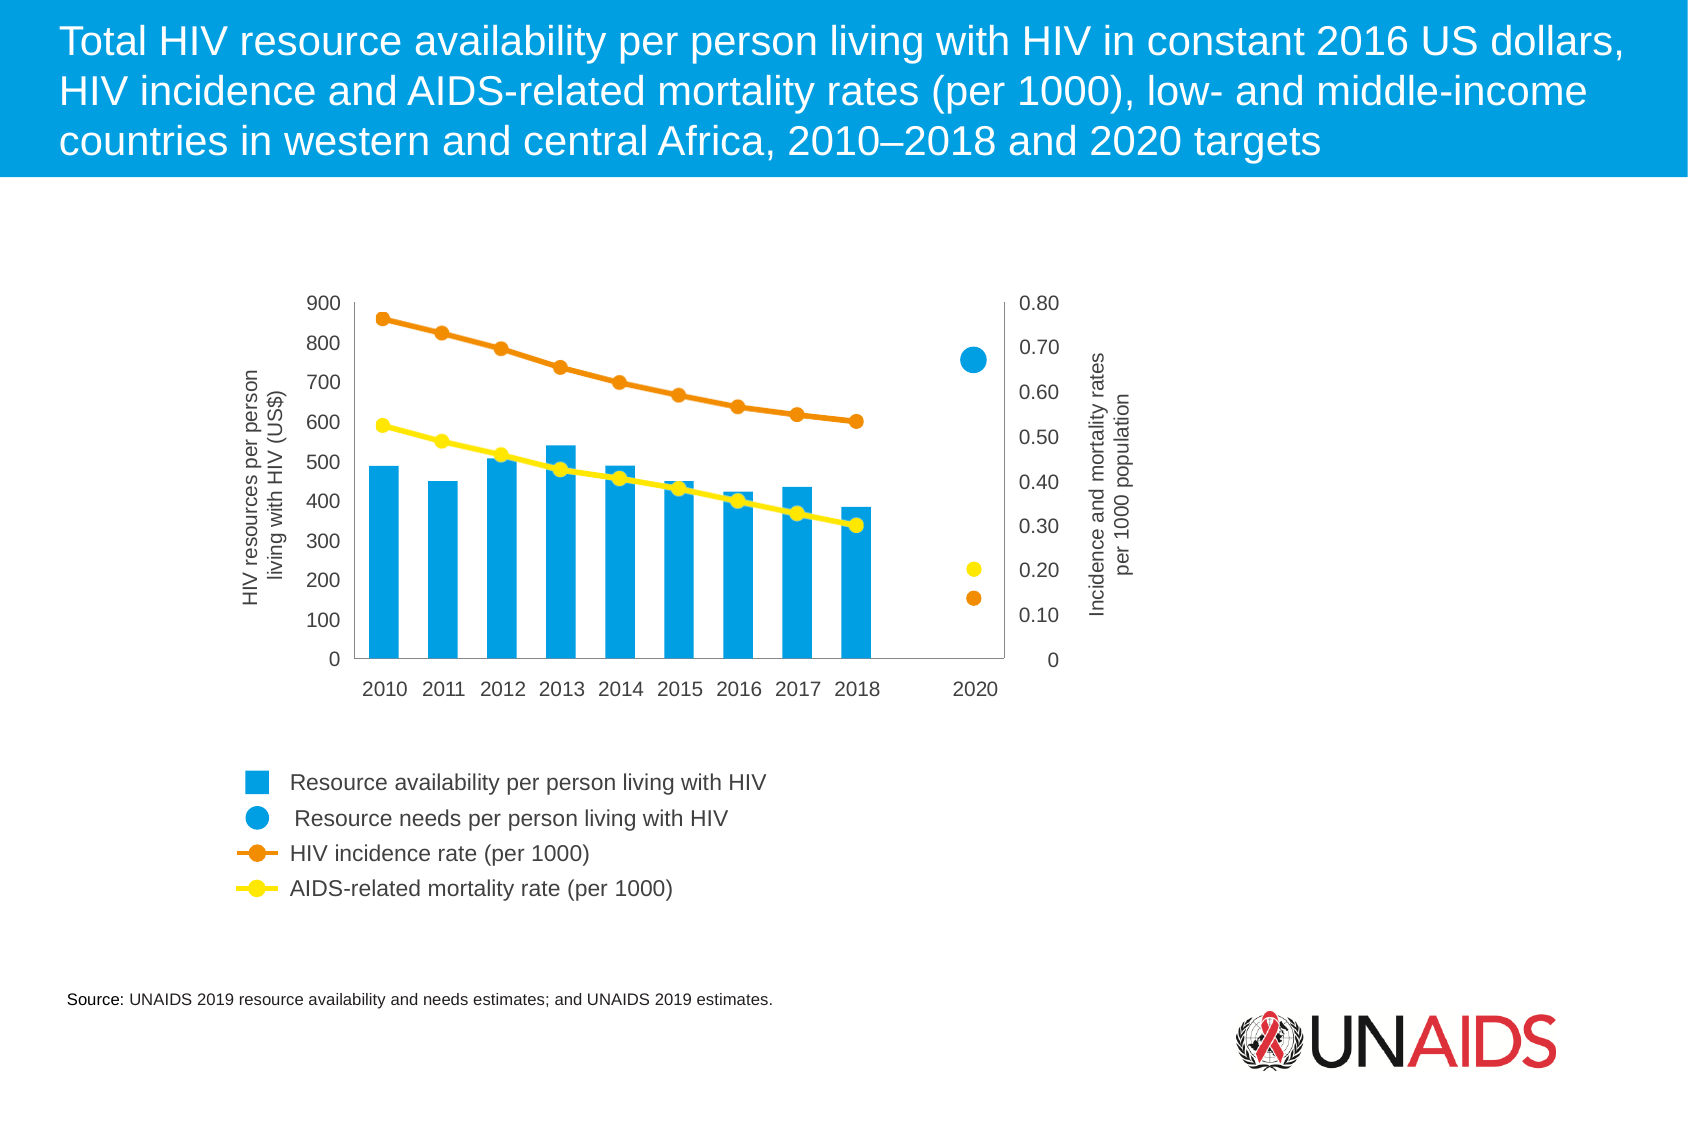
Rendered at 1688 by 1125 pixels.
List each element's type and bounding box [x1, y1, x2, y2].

picture [1236, 1011, 1556, 1071]
text_box [0, 0, 1688, 1010]
